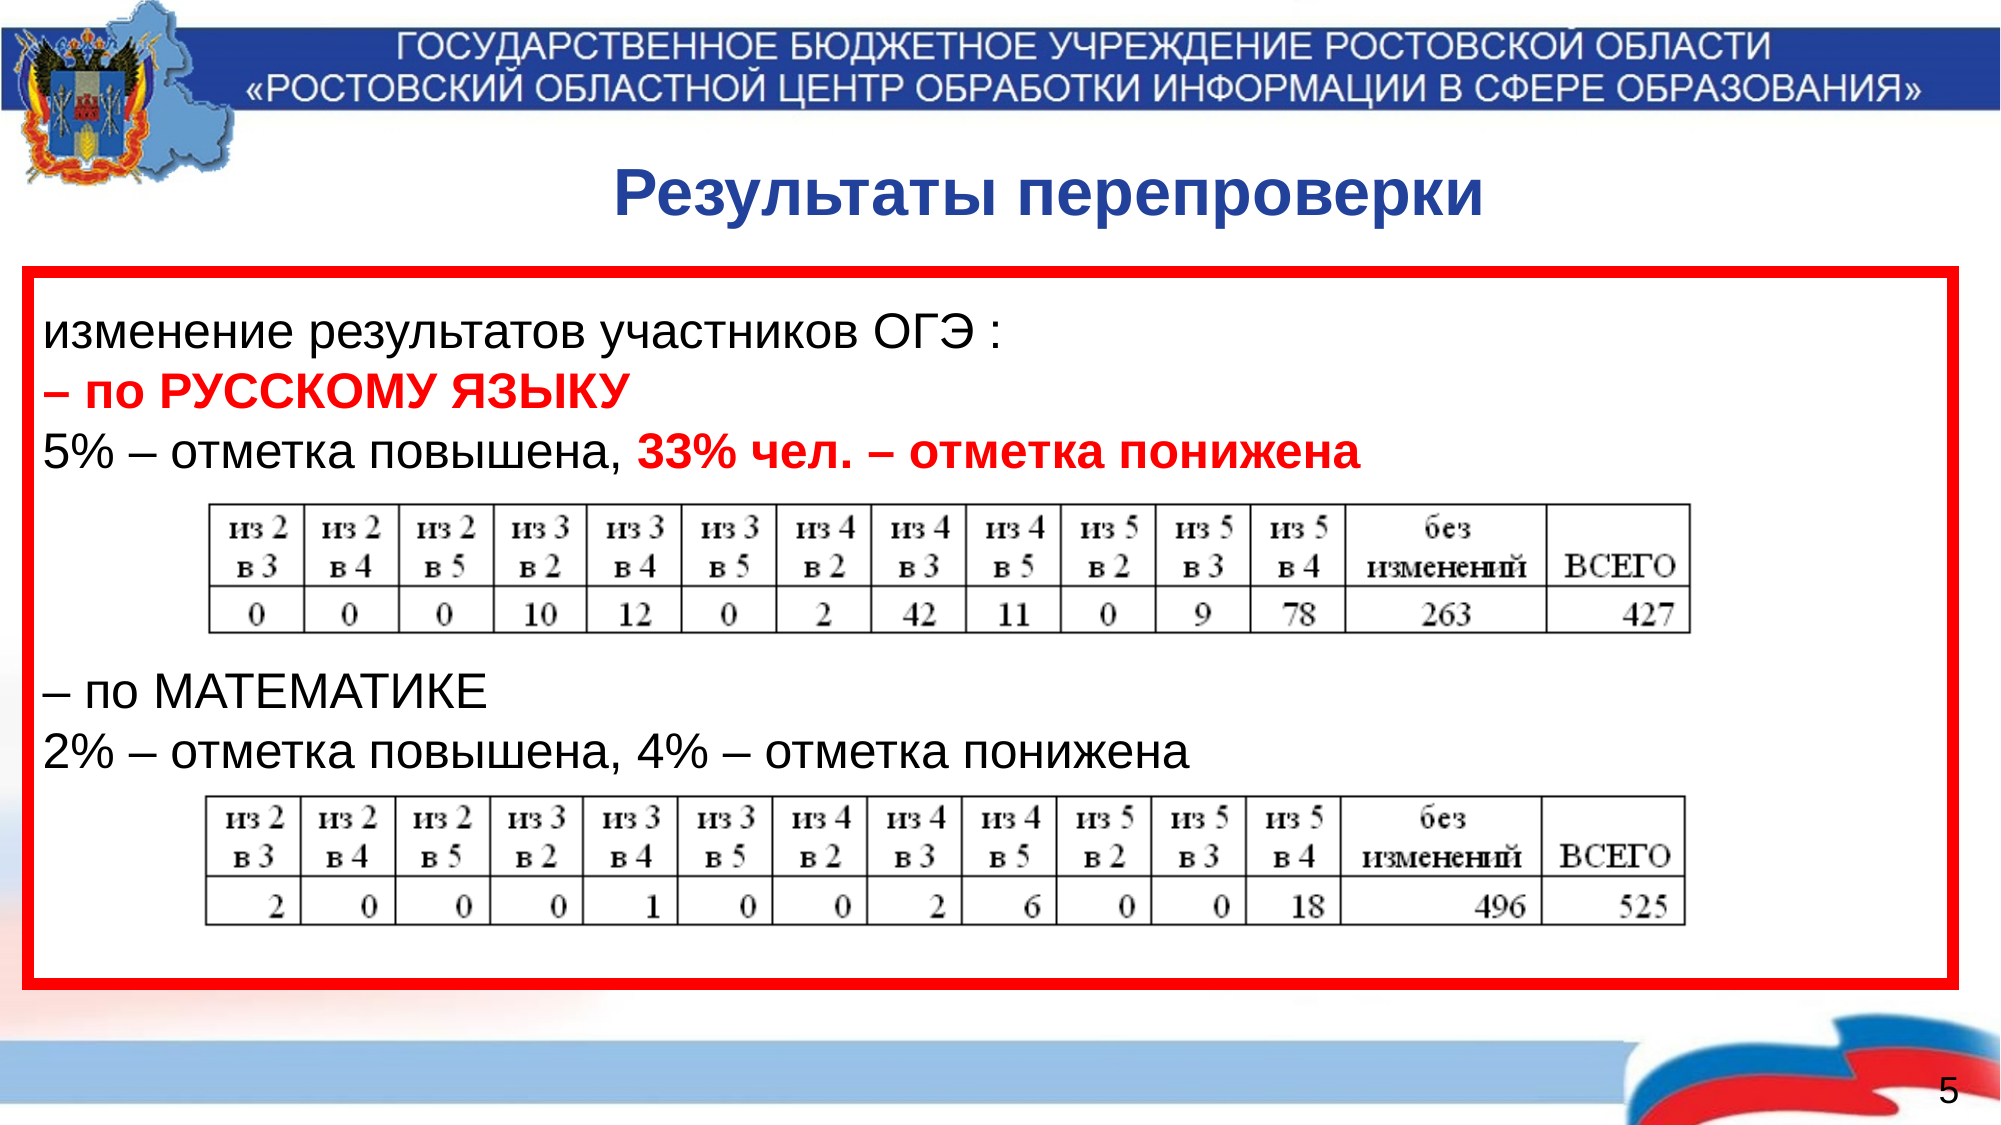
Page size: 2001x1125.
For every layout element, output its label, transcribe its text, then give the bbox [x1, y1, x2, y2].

text_box Результаты перепроверки [309, 138, 1791, 239]
picture [0, 0, 2001, 1125]
text_box изменение результатов участников ОГЭ : – по РУССКОМУ ЯЗЫКУ 5% – отметка повышена, 33% чел. – отметка понижена – по МАТЕМАТИКЕ 2% – отметка повышена, 4% – отметка понижена [27, 271, 1954, 985]
text_box 5 [1897, 1058, 2000, 1125]
